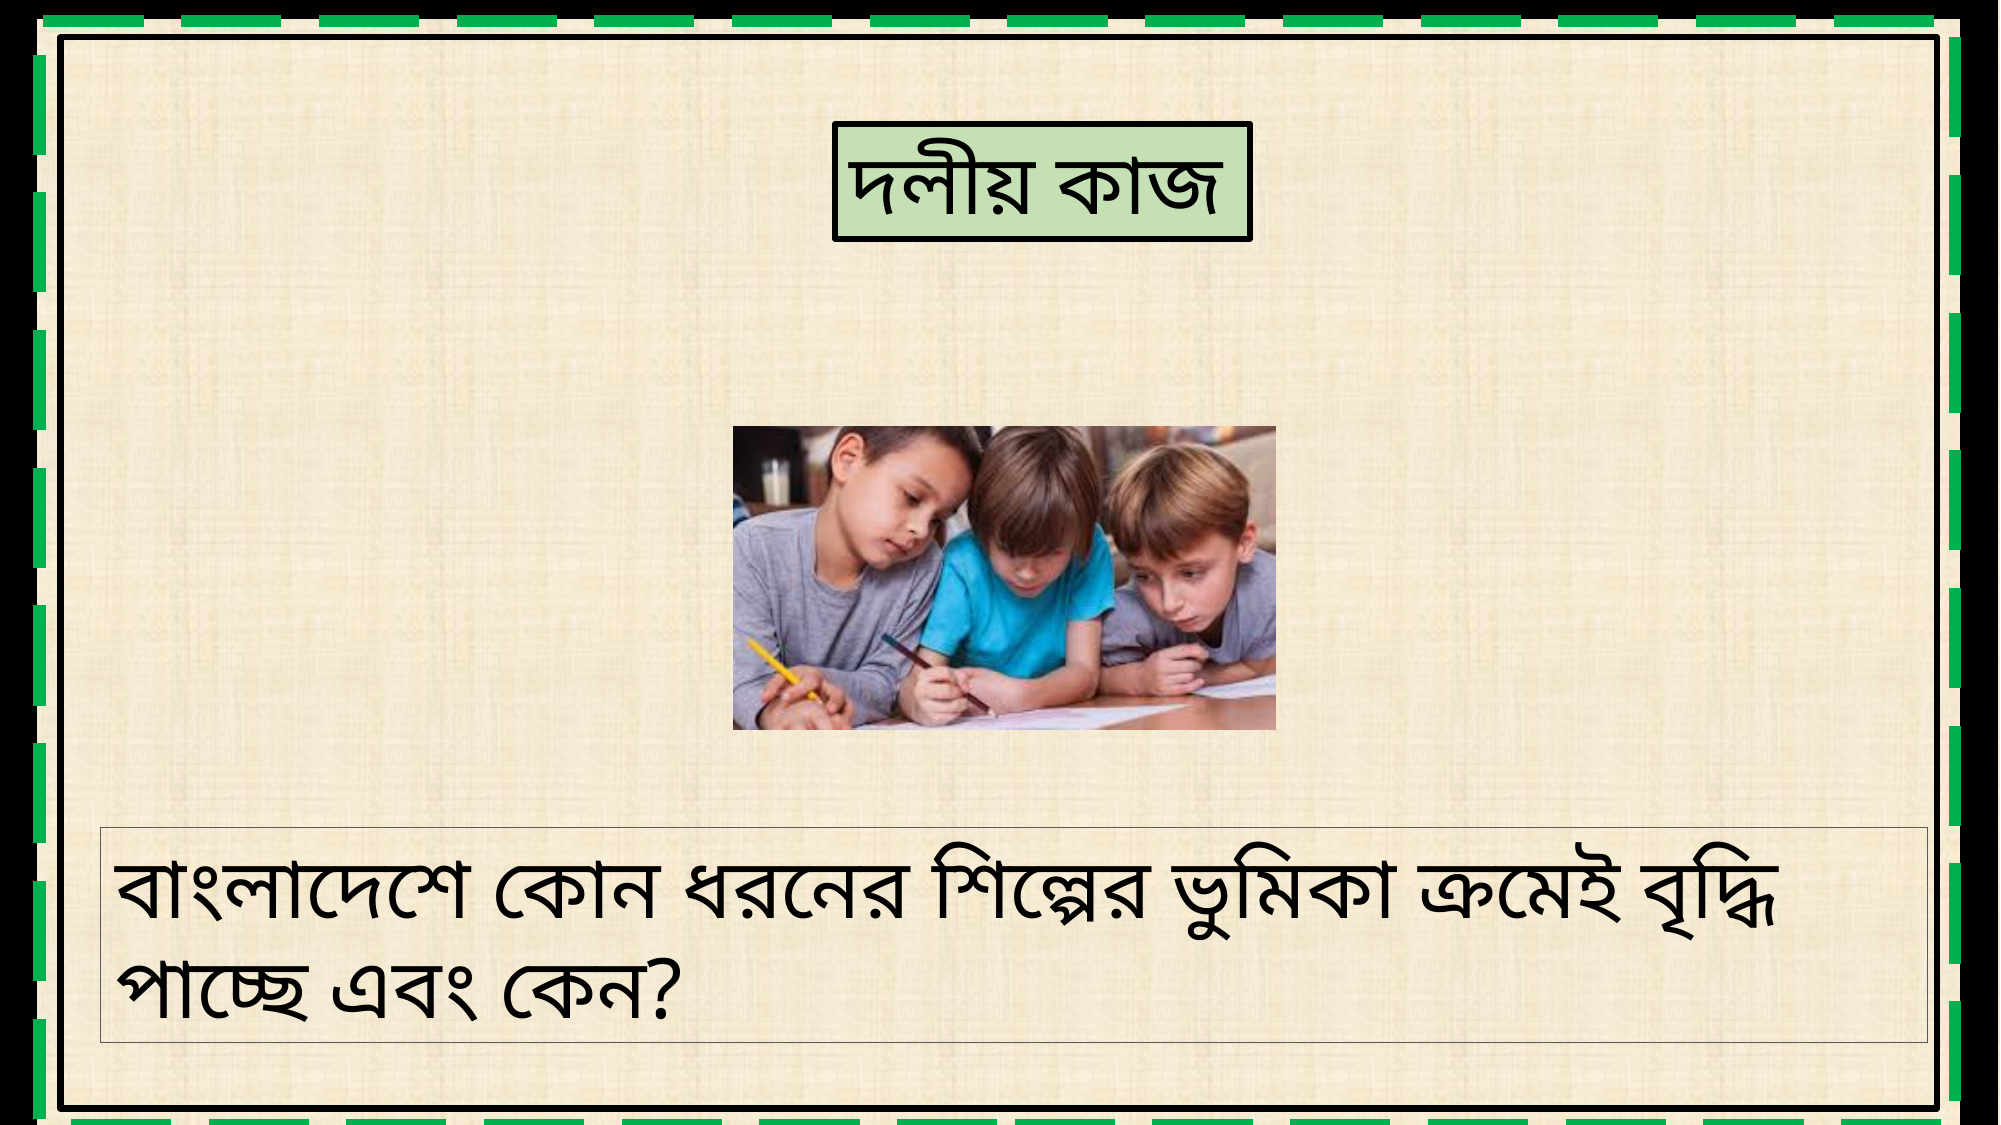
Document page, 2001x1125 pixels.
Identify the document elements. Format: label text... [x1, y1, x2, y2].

picture [733, 426, 1276, 730]
text_box দলীয় কাজ [835, 124, 1250, 239]
text_box বাংলাদেশে কোন ধরনের শিল্পের ভুমিকা ক্রমেই বৃদ্ধি পাচ্ছে এবং কেন? [100, 827, 1928, 1043]
